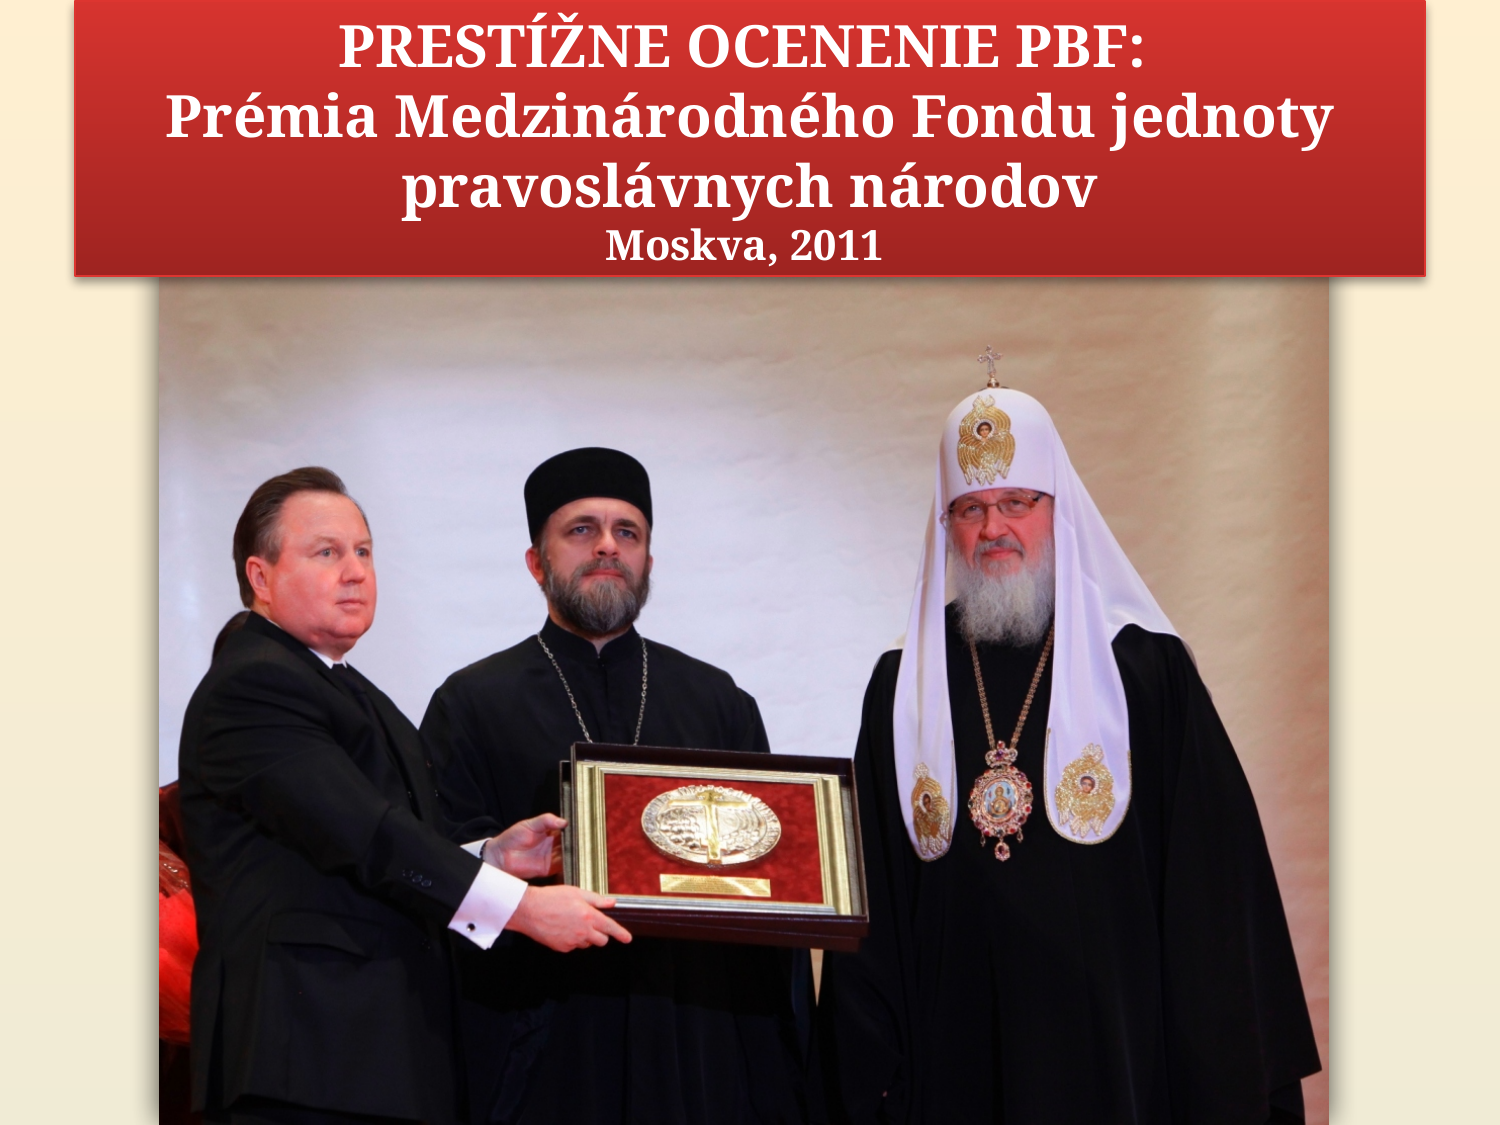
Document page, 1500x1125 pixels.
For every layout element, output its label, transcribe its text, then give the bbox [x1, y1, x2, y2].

title PRESTÍŽNE OCENENIE PBF: Prémia Medzinárodného Fondu jednoty pravoslávnych národov Moskva, 2011 [74, 0, 1426, 277]
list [159, 262, 1329, 1125]
